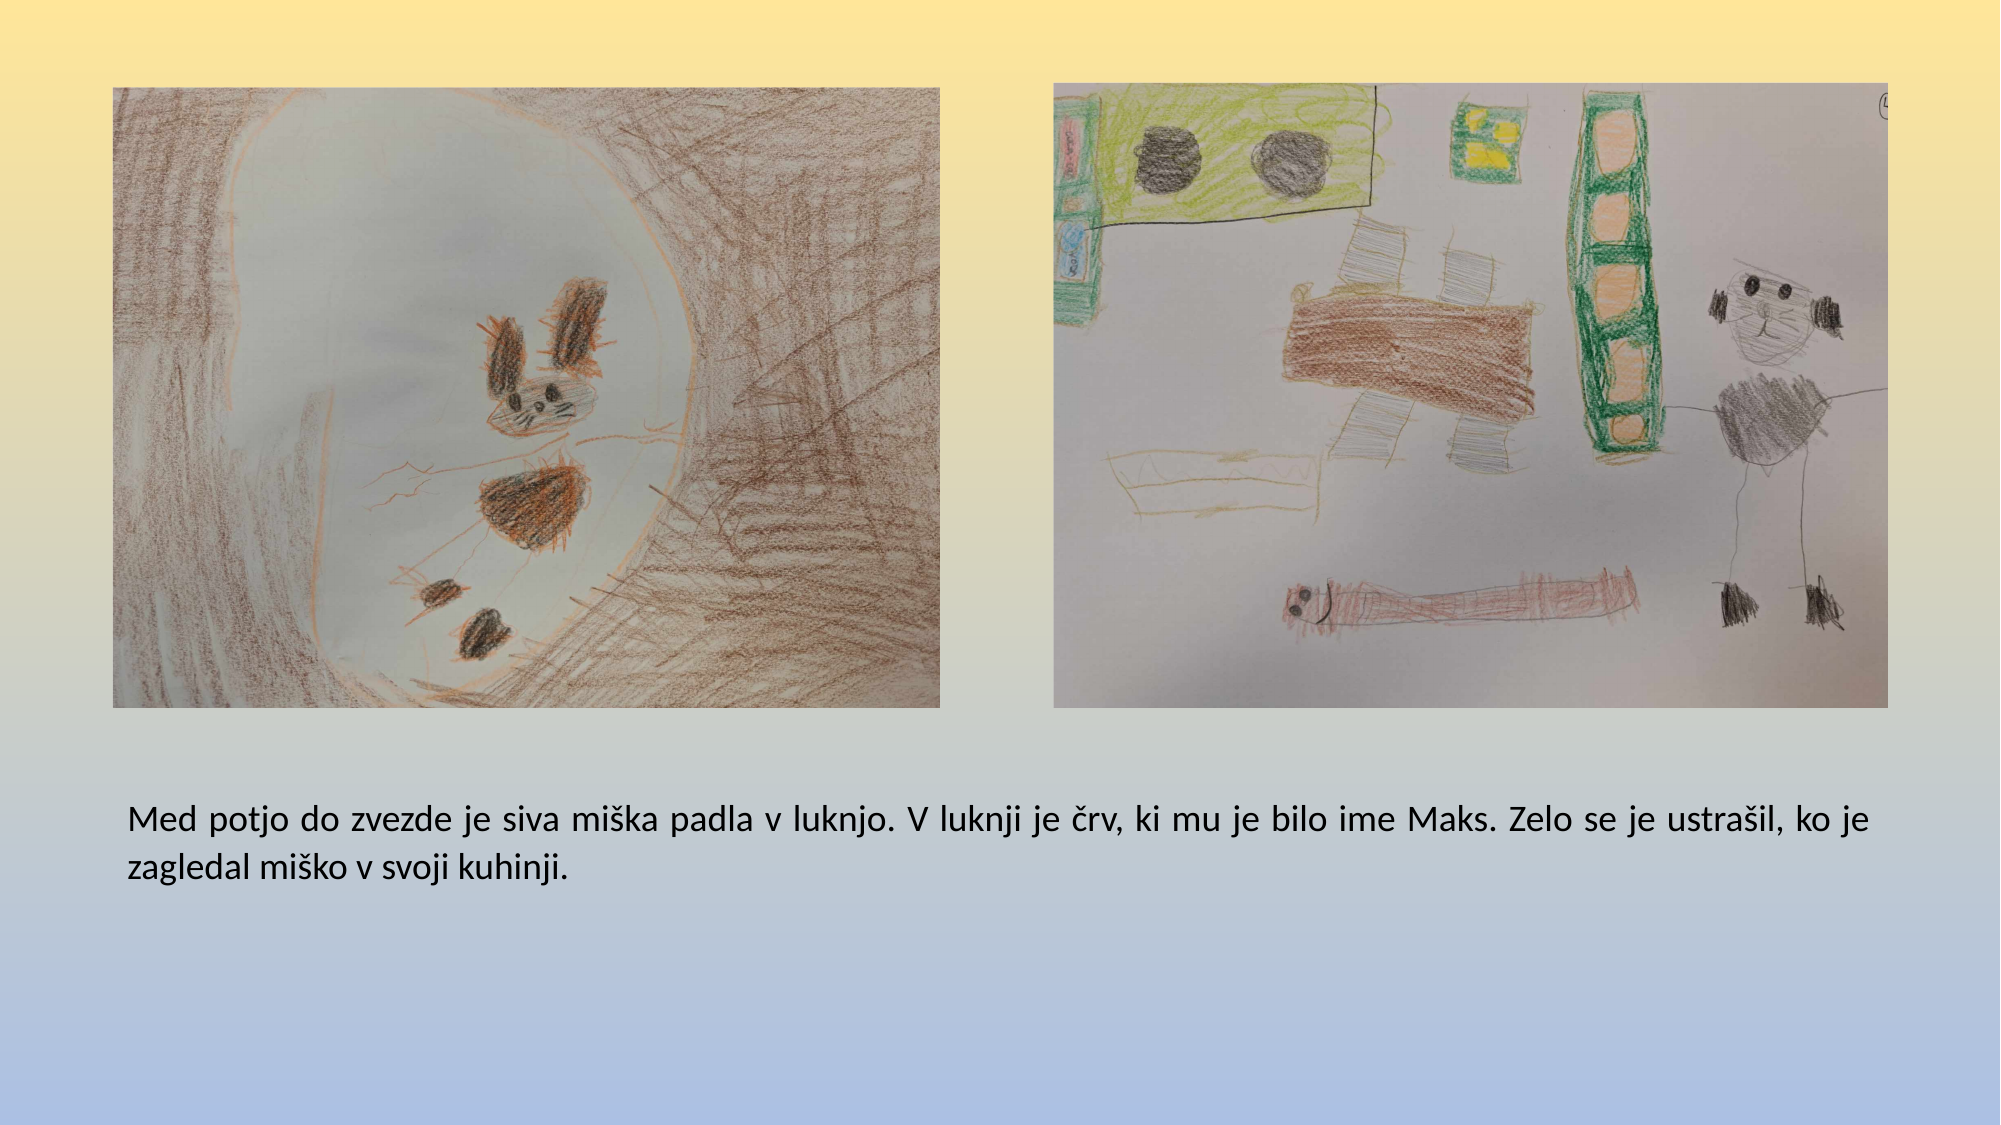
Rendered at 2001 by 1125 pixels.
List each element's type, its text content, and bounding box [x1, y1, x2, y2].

text_box Med potjo do zvezde je siva miška padla v luknjo. V luknji je črv, ki mu je bilo ime Maks. Zelo se je ustrašil, ko je zagledal miško v svoji kuhinji. [112, 783, 1888, 894]
picture [1055, 0, 1887, 812]
picture [114, 0, 939, 812]
